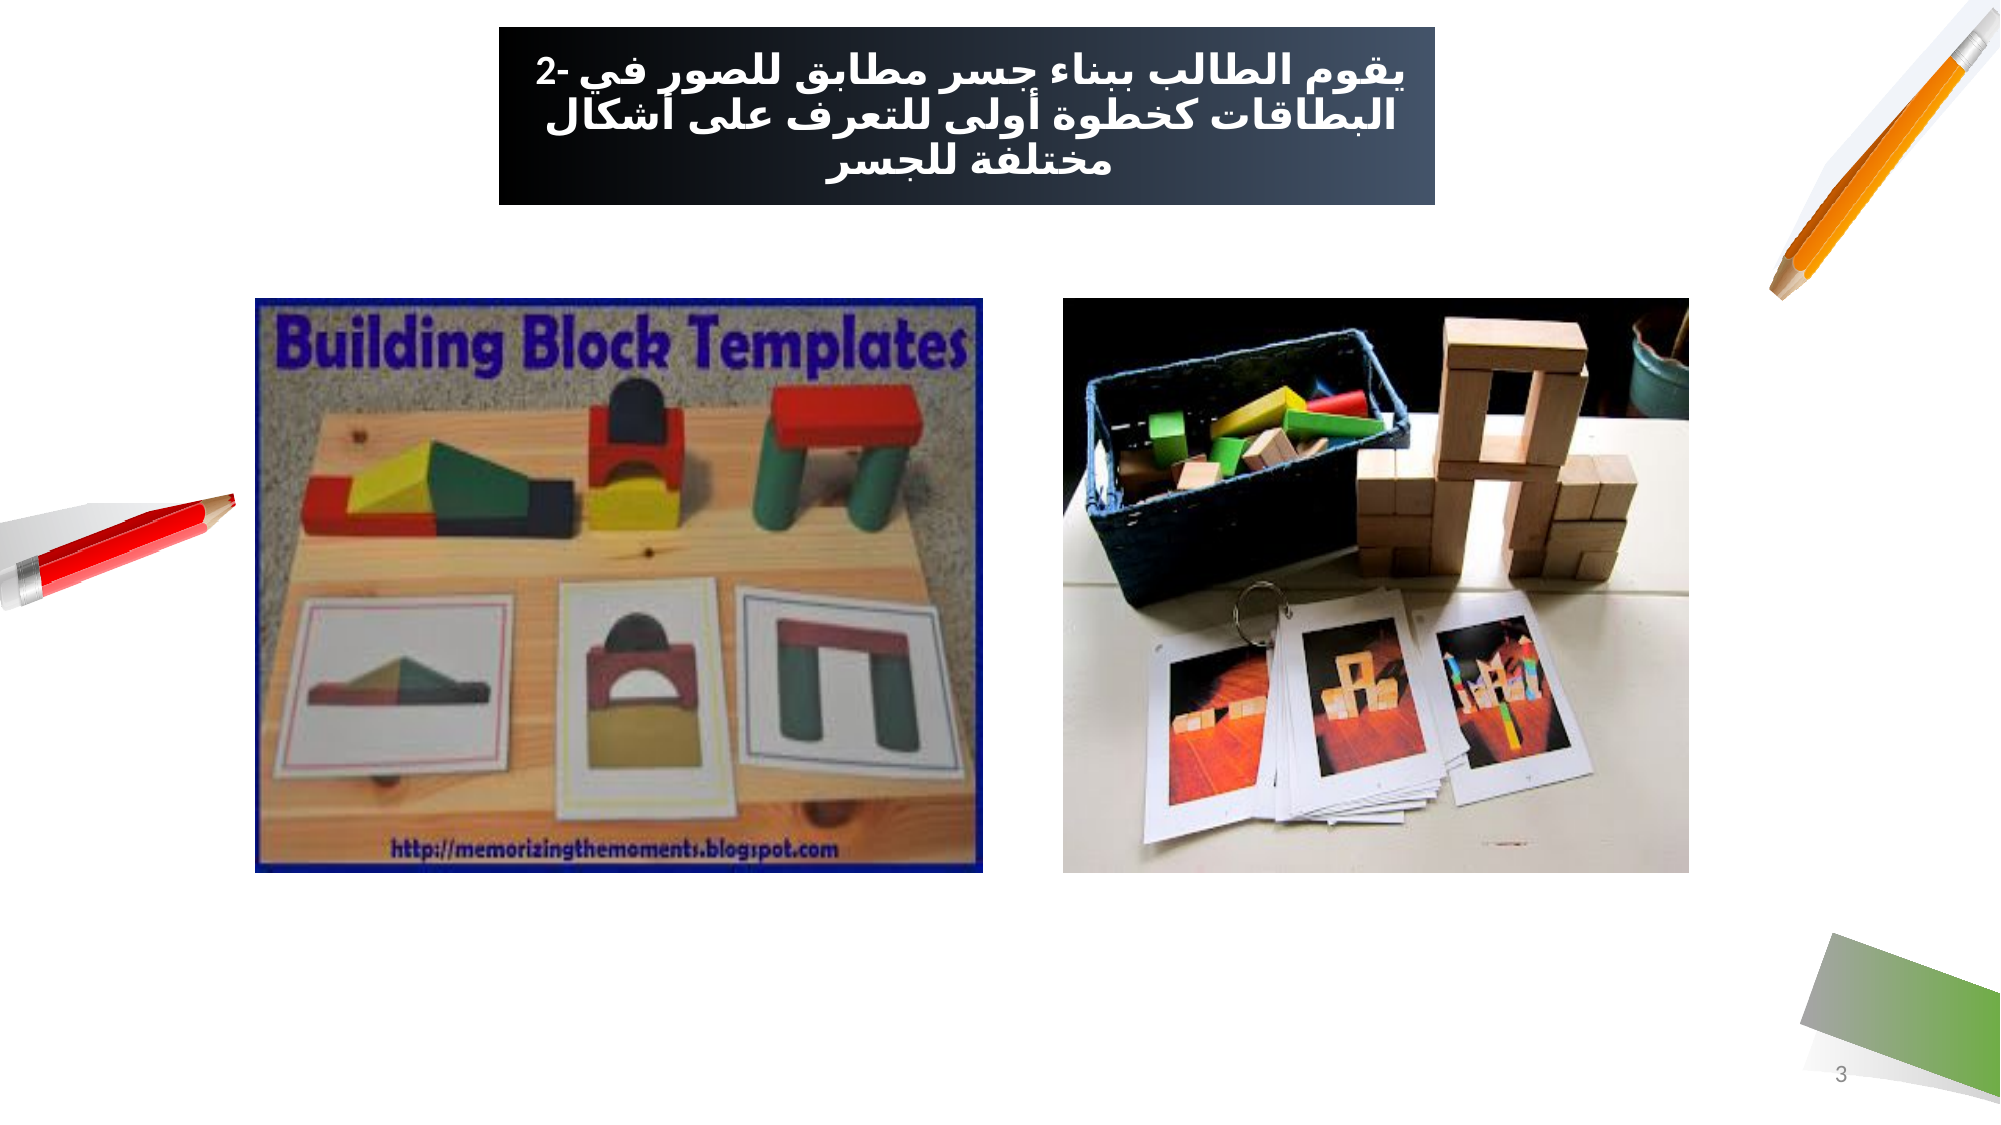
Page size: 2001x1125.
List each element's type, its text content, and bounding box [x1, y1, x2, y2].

title 2- يقوم الطالب ببناء جسر مطابق للصور في البطاقات كخطوة أولى للتعرف على أشكال مختلفة للجسر [499, 27, 1435, 205]
picture [1063, 298, 1689, 873]
picture [255, 298, 983, 873]
slide_number 3 [1412, 1042, 1863, 1103]
picture [0, 493, 248, 613]
picture [1755, 0, 2000, 322]
